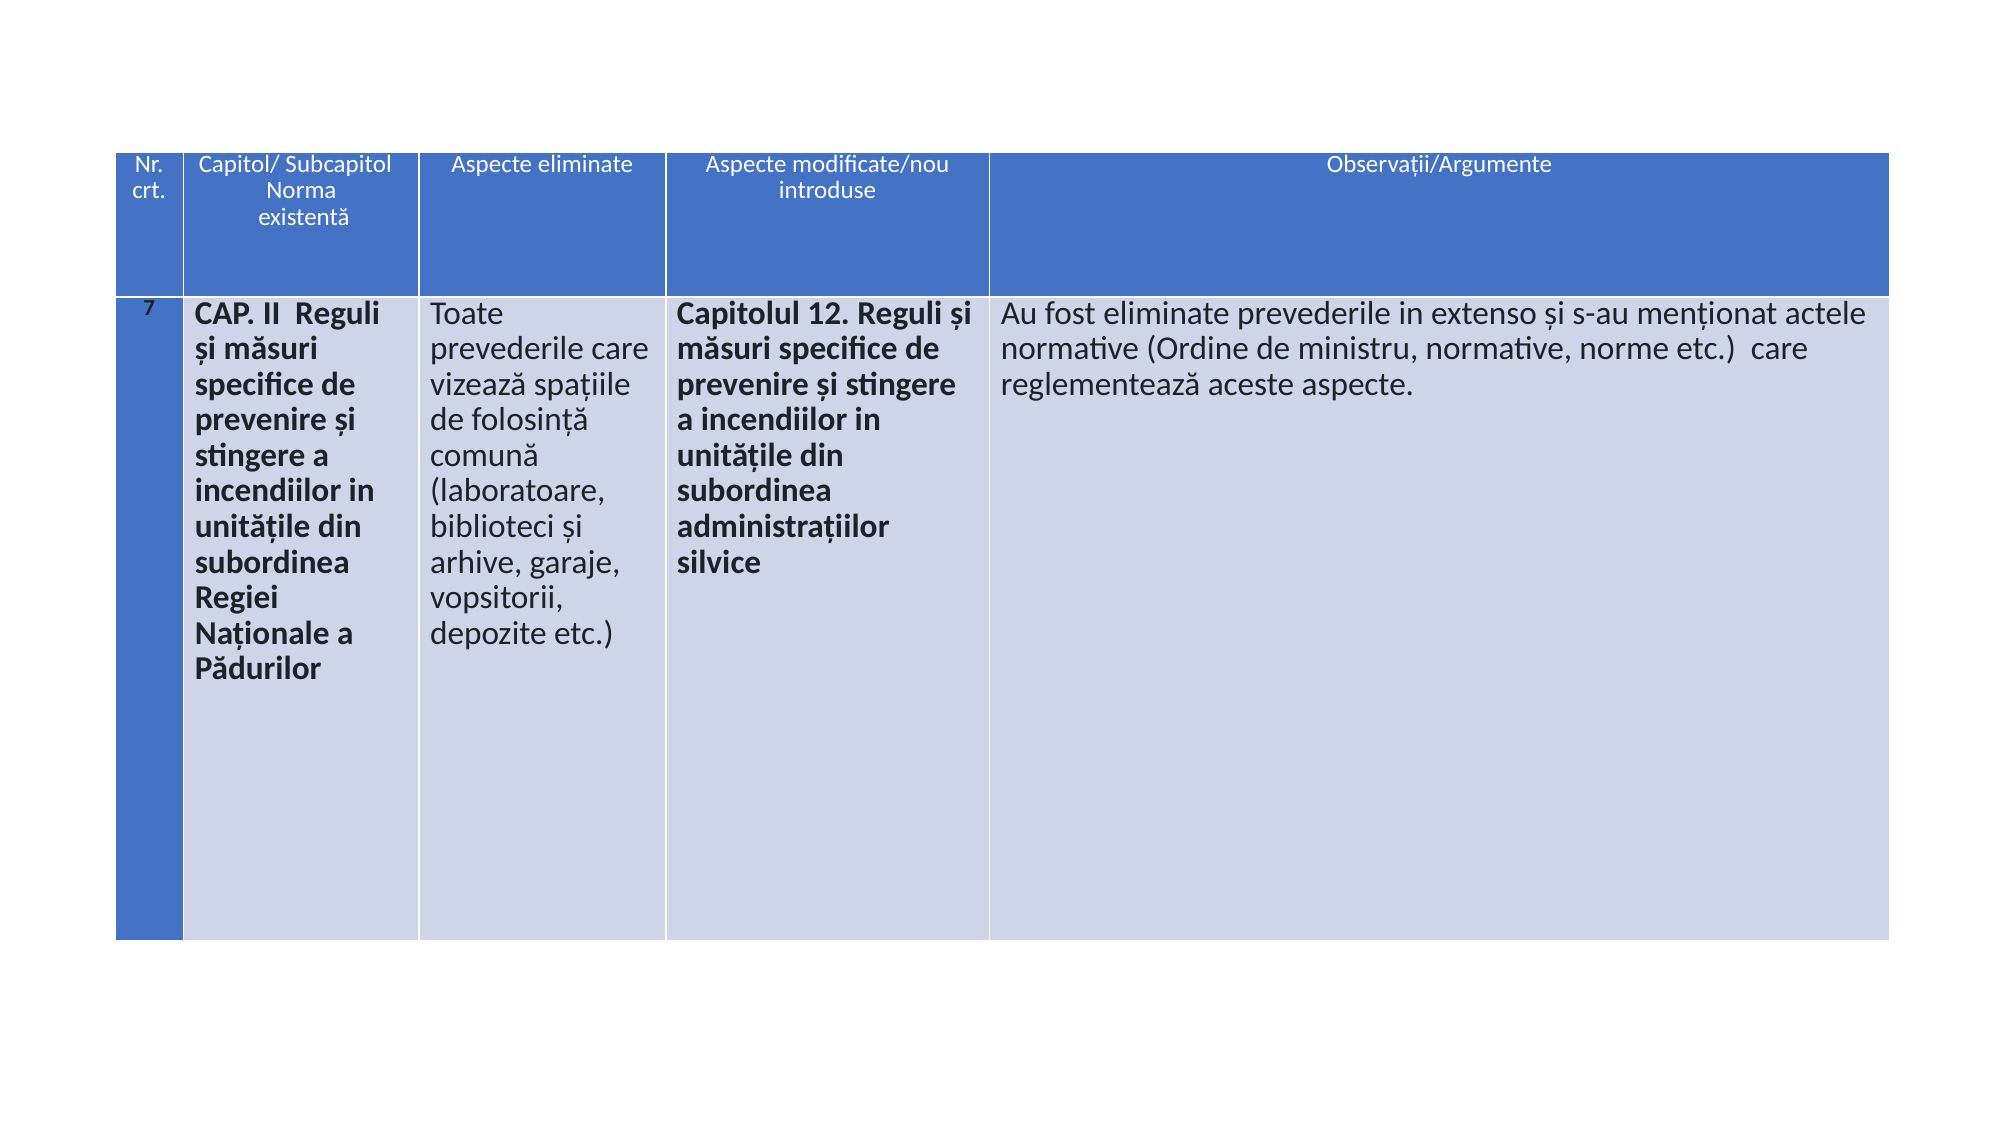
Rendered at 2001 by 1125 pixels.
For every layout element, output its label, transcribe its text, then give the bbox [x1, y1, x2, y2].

table_header Nr. crt. [116, 153, 183, 296]
table_cell Au fost eliminate prevederile in extenso și s-au menționat actele normative (Ordine de ministru, normative, norme etc.) care reglementează aceste aspecte. [990, 298, 1889, 940]
table_header Aspecte modificate/nou introduse [667, 153, 989, 296]
table_cell 7 [116, 298, 183, 940]
table_header Observații/Argumente [990, 153, 1889, 296]
table_cell CAP. II Reguli şi măsuri specifice de prevenire şi stingere a incendiilor in unităţile din subordinea Regiei Naţionale a Pădurilor [184, 298, 418, 940]
table_header Aspecte eliminate [420, 153, 665, 296]
table_cell Capitolul 12. Reguli şi măsuri specifice de prevenire şi stingere a incendiilor in unităţile din subordinea administrațiilor silvice [667, 298, 989, 940]
table_cell Toate prevederile care vizează spaţiile de folosinţă comună (laboratoare, biblioteci și arhive, garaje, vopsitorii, depozite etc.) [420, 298, 665, 940]
table_header Capitol/ Subcapitol Norma existentă [184, 153, 418, 296]
